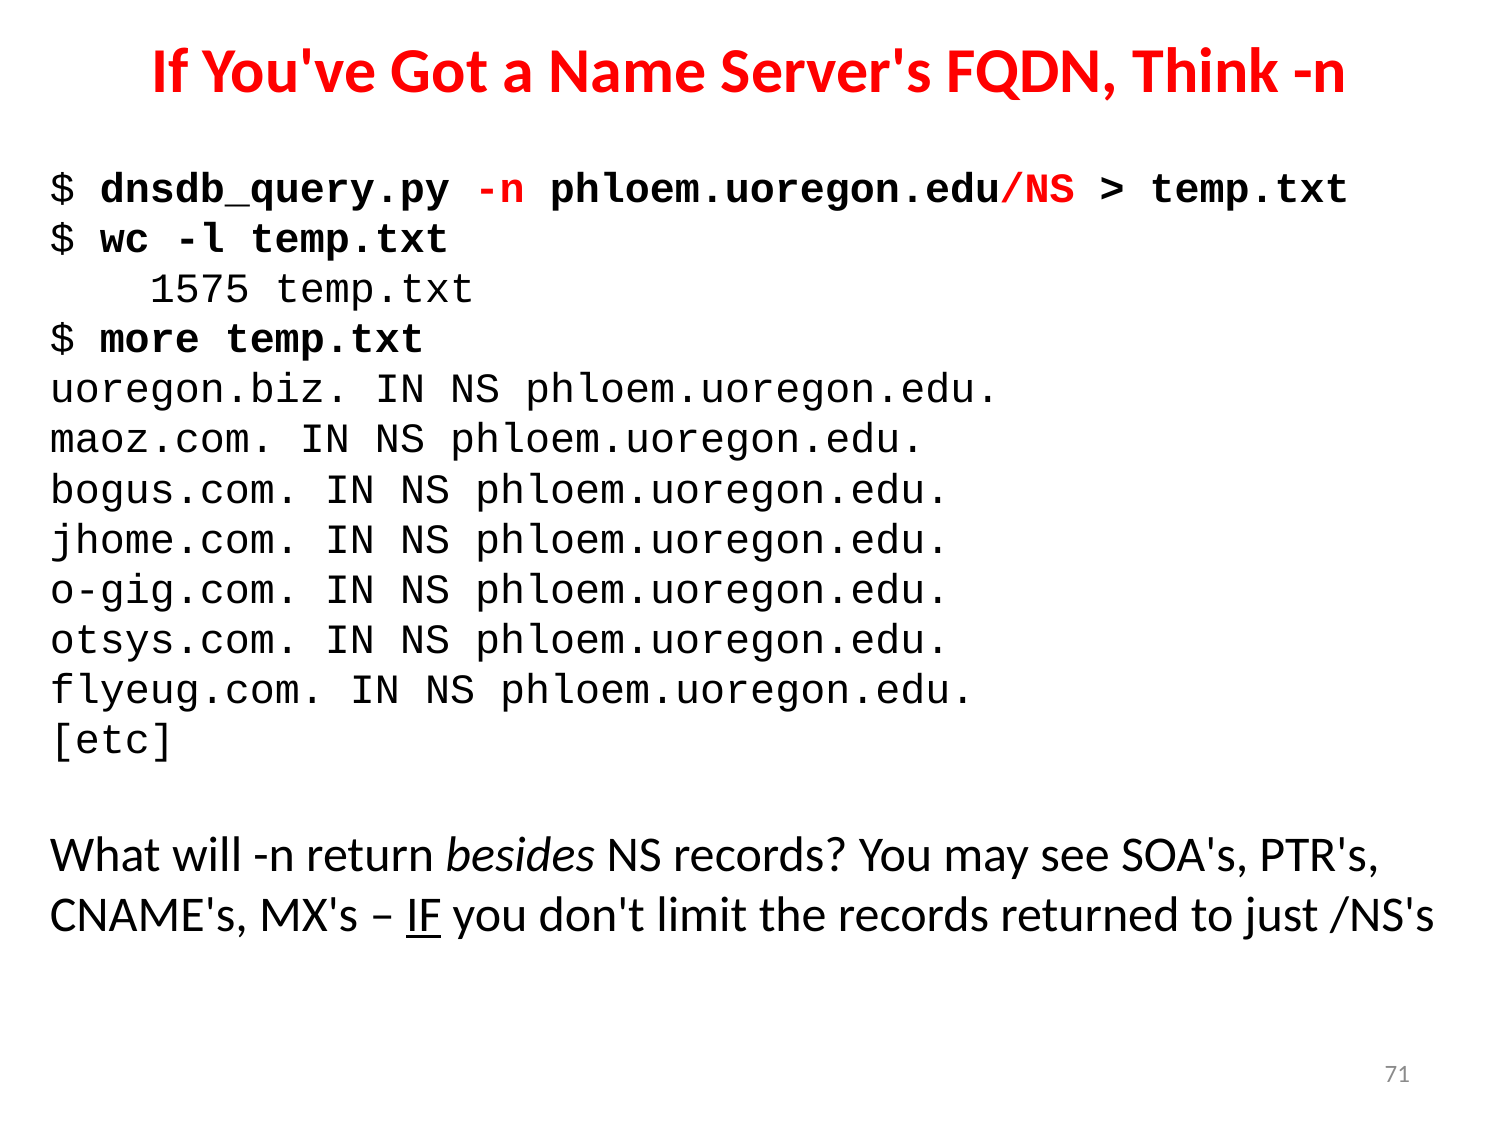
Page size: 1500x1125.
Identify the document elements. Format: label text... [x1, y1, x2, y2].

title If You've Got a Name Server's FQDN, Think -n [75, 20, 1425, 113]
list $ dnsdb_query.py -n phloem.uoregon.edu/NS > temp.txt $ wc -l temp.txt 1575 temp.txt $ more temp.txt uoregon.biz. IN NS phloem.uoregon.edu. maoz.com. IN NS phloem.uoregon.edu. bogus.com. IN NS phloem.uoregon.edu. jhome.com. IN NS phloem.uoregon.edu. o-gig.com. IN NS phloem.uoregon.edu. otsys.com. IN NS phloem.uoregon.edu. flyeug.com. IN NS phloem.uoregon.edu. [etc] What will -n return besides NS records? You may see SOA's, PTR's, CNAME's, MX's – IF you don't limit the records returned to just /NS's [34, 153, 1473, 1097]
slide_number 71 [1074, 1042, 1425, 1103]
